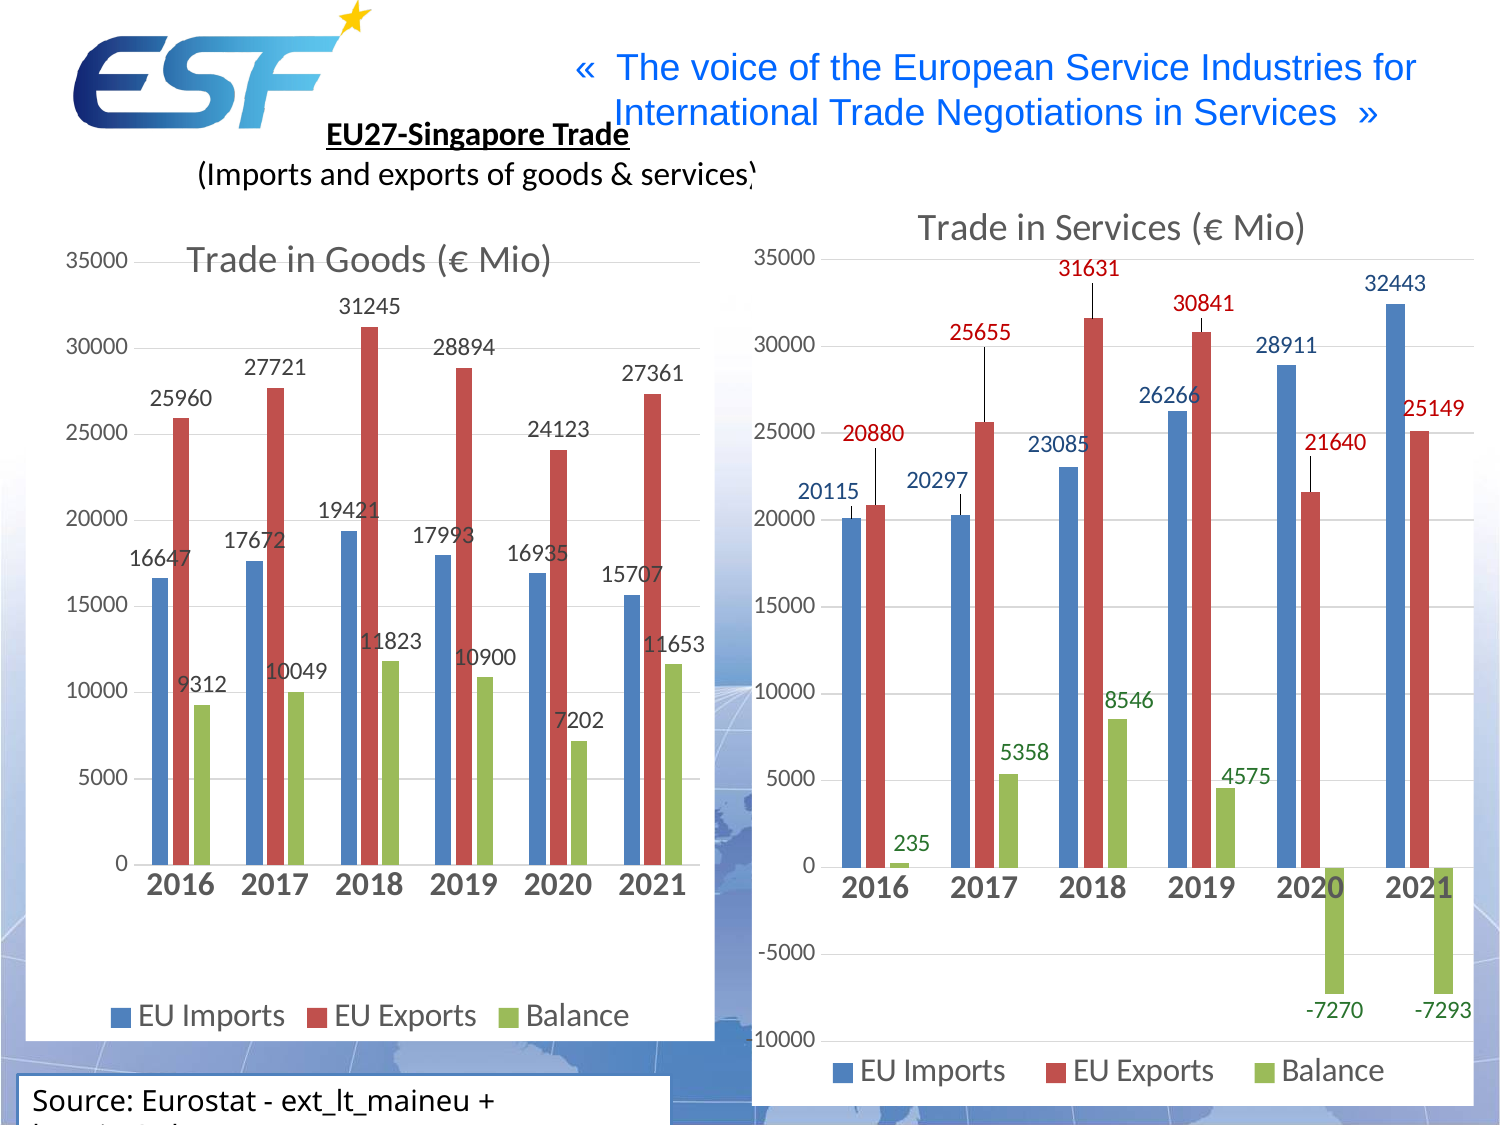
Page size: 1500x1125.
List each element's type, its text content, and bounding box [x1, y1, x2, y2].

chart [745, 172, 1475, 1107]
picture [0, 0, 1500, 1125]
text_box Source: Eurostat - ext_lt_maineu + bop_its6_det. [17, 1074, 672, 1125]
title EU27-Singapore Trade (Imports and exports of goods & services) [23, 105, 933, 185]
chart [25, 205, 715, 1042]
